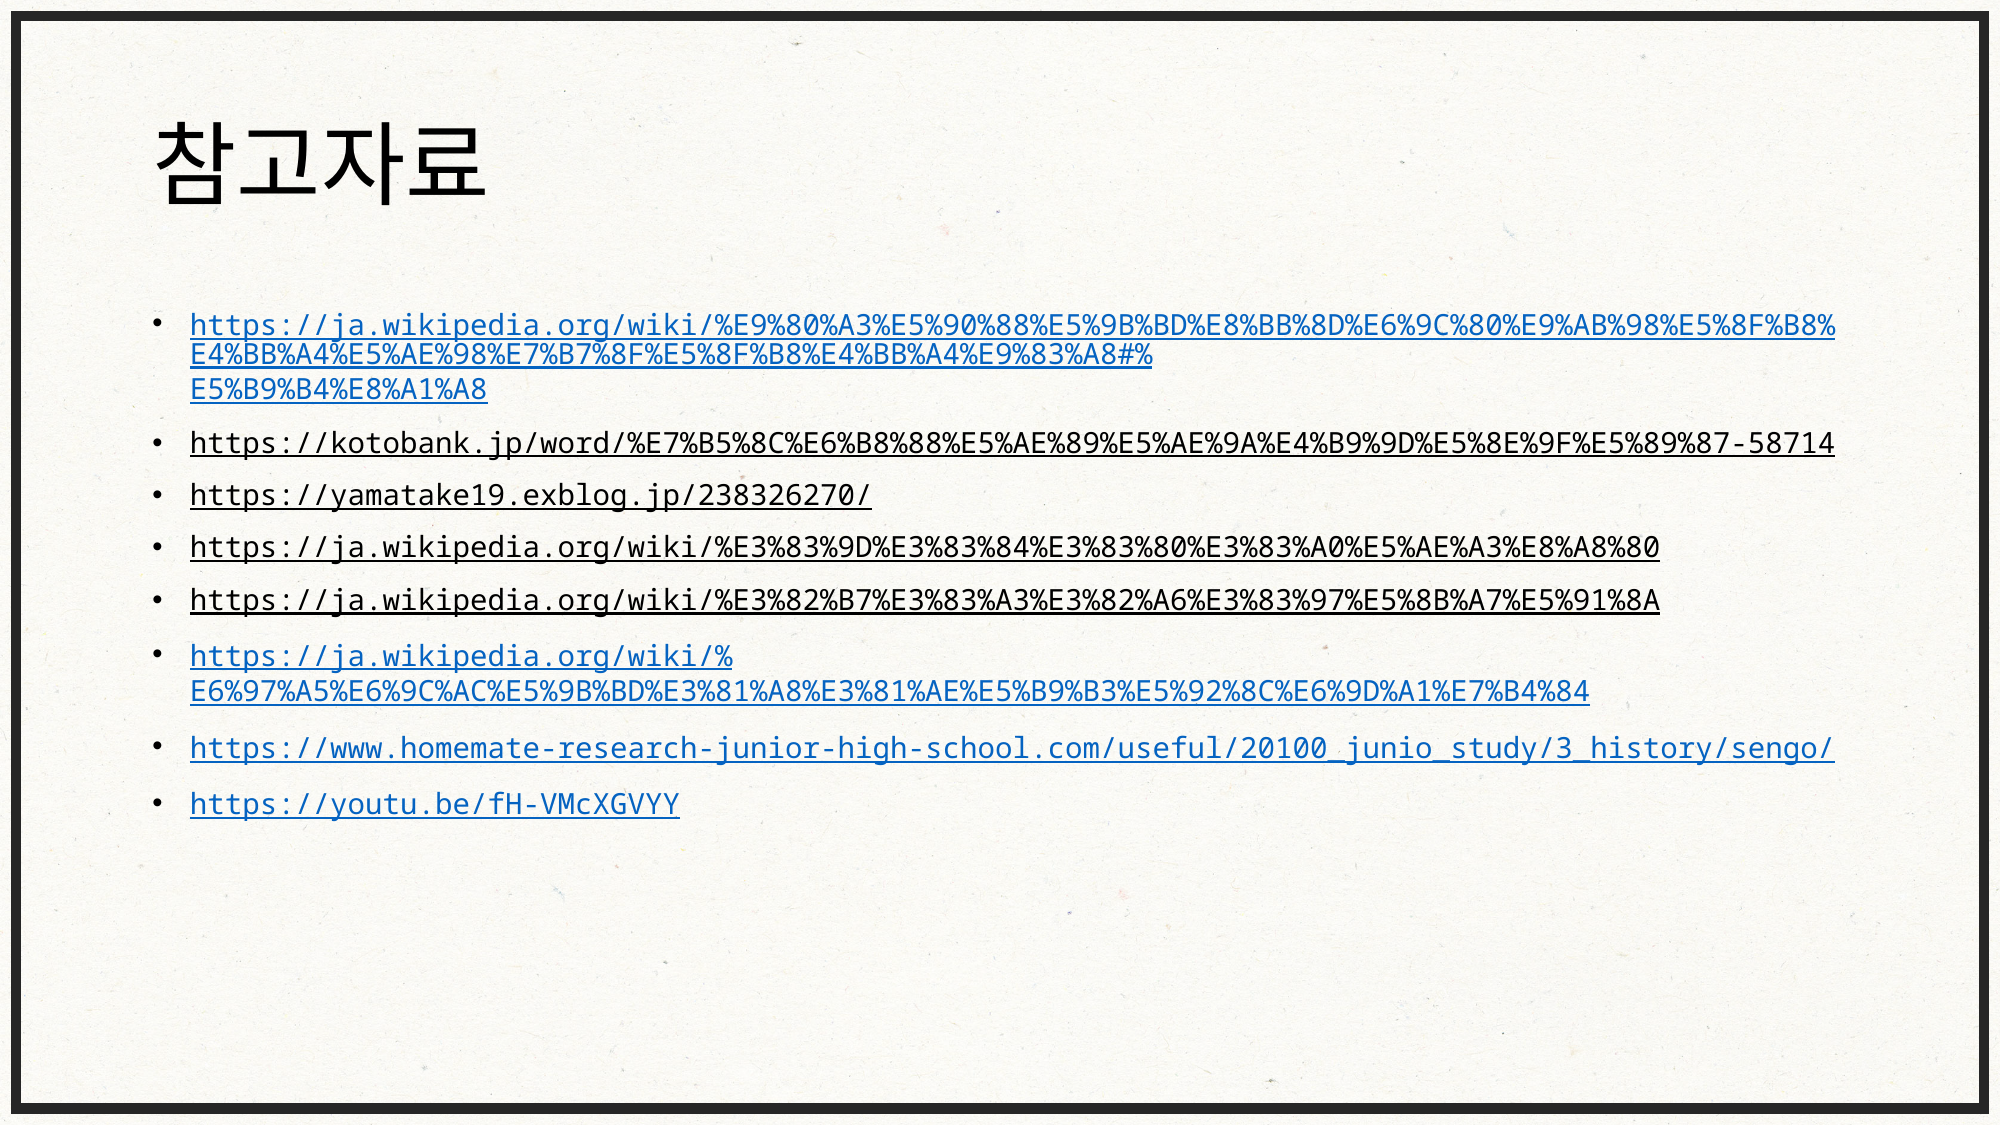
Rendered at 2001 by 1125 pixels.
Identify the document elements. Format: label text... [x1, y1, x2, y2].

list https://ja.wikipedia.org/wiki/%E9%80%A3%E5%90%88%E5%9B%BD%E8%BB%8D%E6%9C%80%E9%AB%98%E5%8F%B8%E4%BB%A4%E5%AE%98%E7%B7%8F%E5%8F%B8%E4%BB%A4%E9%83%A8#%E5%B9%B4%E8%A1%A8 https://kotobank.jp/word/%E7%B5%8C%E6%B8%88%E5%AE%89%E5%AE%9A%E4%B9%9D%E5%8E%9F%E5%89%87-58714 https://yamatake19.exblog.jp/238326270/ https://ja.wikipedia.org/wiki/%E3%83%9D%E3%83%84%E3%83%80%E3%83%A0%E5%AE%A3%E8%A8%80 https://ja.wikipedia.org/wiki/%E3%82%B7%E3%83%A3%E3%82%A6%E3%83%97%E5%8B%A7%E5%91%8A https://ja.wikipedia.org/wiki/%E6%97%A5%E6%9C%AC%E5%9B%BD%E3%81%A8%E3%81%AE%E5%B9%B3%E5%92%8C%E6%9D%A1%E7%B4%84 https://www.homemate-research-junior-high-school.com/useful/20100_junio_study/3_history/sengo/ https://youtu.be/fH-VMcXGVYY [137, 299, 1863, 1014]
title 참고자료 [137, 59, 1863, 278]
